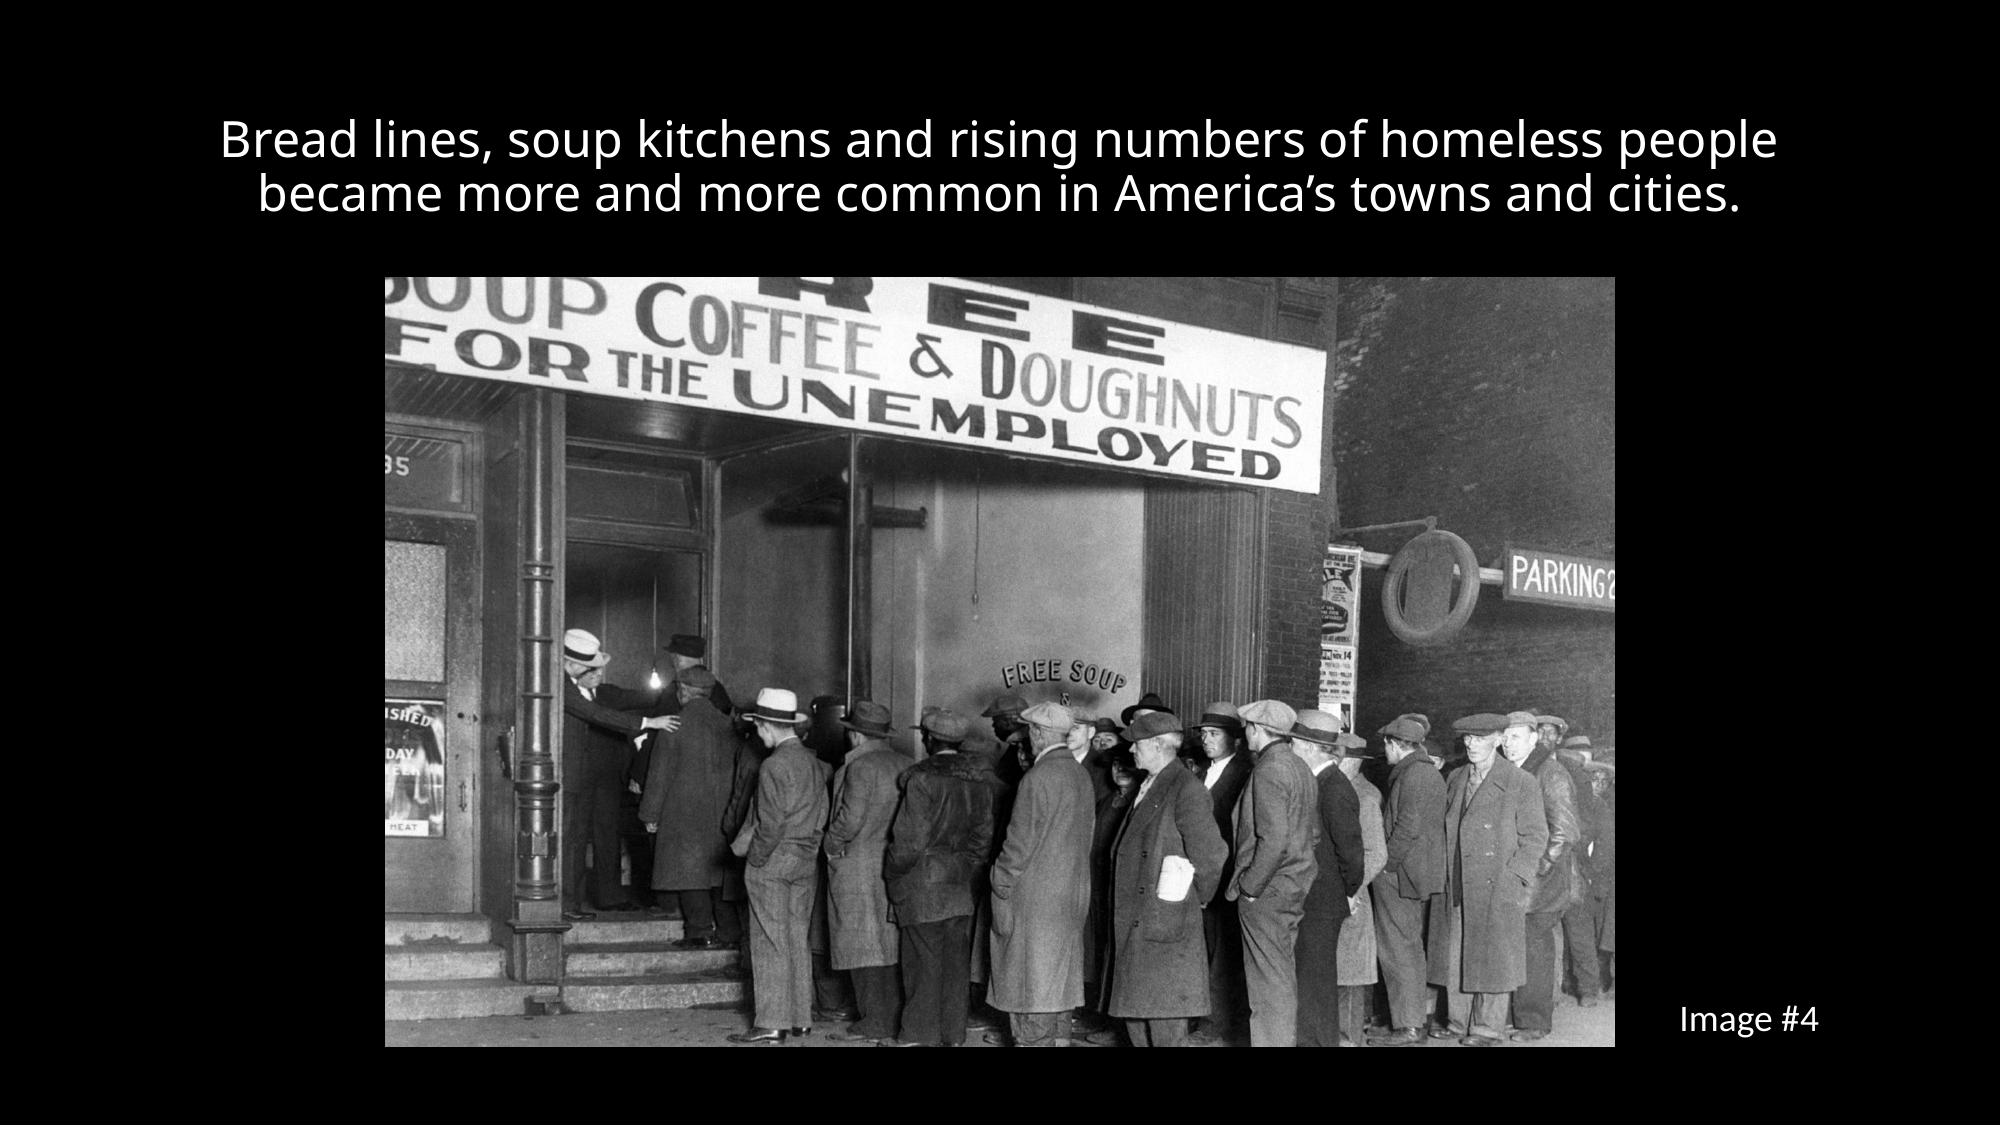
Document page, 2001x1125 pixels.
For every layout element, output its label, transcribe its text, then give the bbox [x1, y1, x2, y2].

text_box Image #4 [1641, 986, 1858, 1047]
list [385, 277, 1615, 1047]
title Bread lines, soup kitchens and rising numbers of homeless people became more and more common in America’s towns and cities. [137, 59, 1863, 278]
